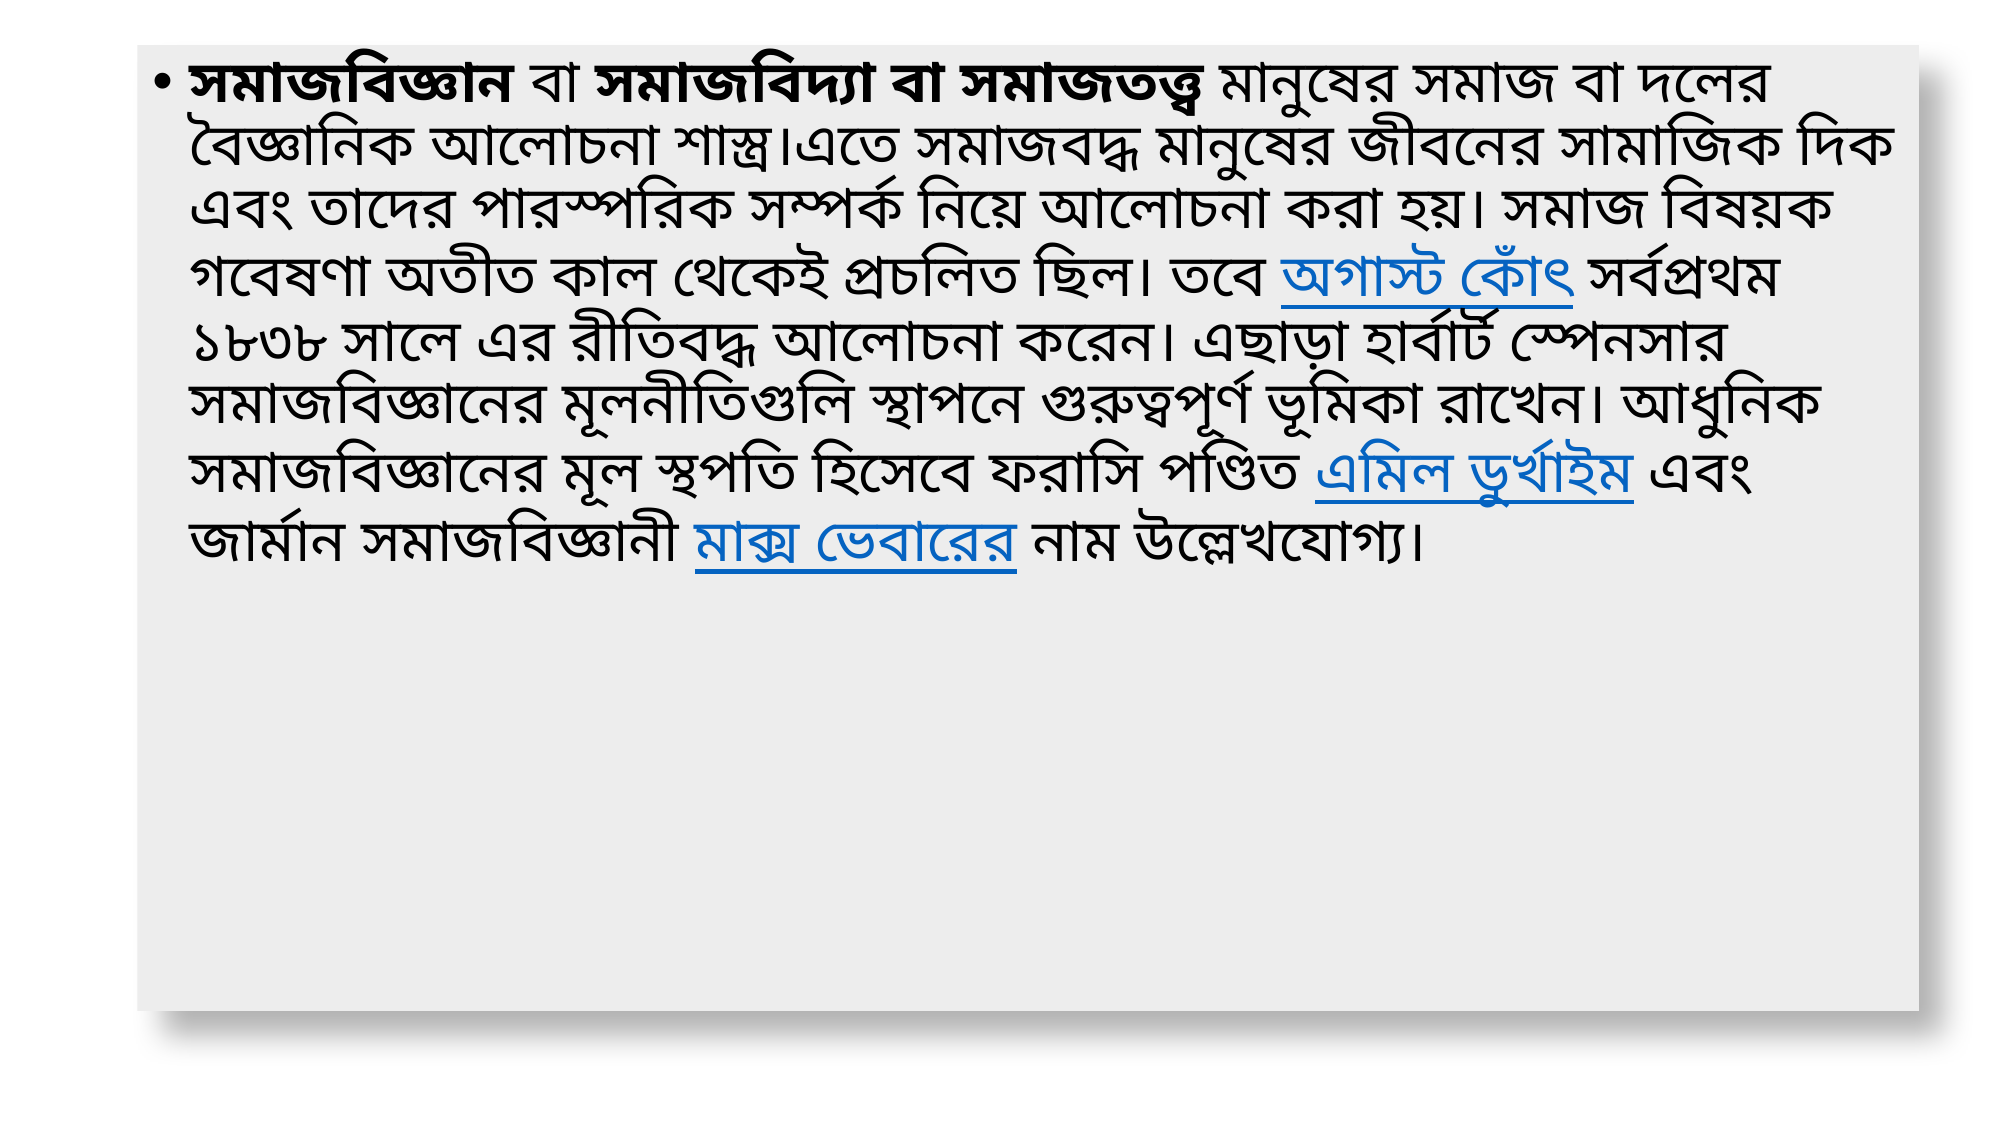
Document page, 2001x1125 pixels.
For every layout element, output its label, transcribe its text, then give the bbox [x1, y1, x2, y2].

list সমাজবিজ্ঞান বা সমাজবিদ্যা বা সমাজতত্ত্ব মানুষের সমাজ বা দলের বৈজ্ঞানিক আলোচনা শাস্ত্র।এতে সমাজবদ্ধ মানুষের জীবনের সামাজিক দিক এবং তাদের পারস্পরিক সম্পর্ক নিয়ে আলোচনা করা হয়। সমাজ বিষয়ক গবেষণা অতীত কাল থেকেই প্রচলিত ছিল। তবে অগাস্ট কোঁৎ সর্বপ্রথম ১৮৩৮ সালে এর রীতিবদ্ধ আলোচনা করেন। এছাড়া হার্বার্ট স্পেনসার সমাজবিজ্ঞানের মূলনীতিগুলি স্থাপনে গুরুত্বপূর্ণ ভূমিকা রাখেন। আধুনিক সমাজবিজ্ঞানের মূল স্থপতি হিসেবে ফরাসি পণ্ডিত এমিল ডুর্খাইম এবং জার্মান সমাজবিজ্ঞানী মাক্স ভেবারের নাম উল্লেখযোগ্য। [137, 45, 1919, 1011]
